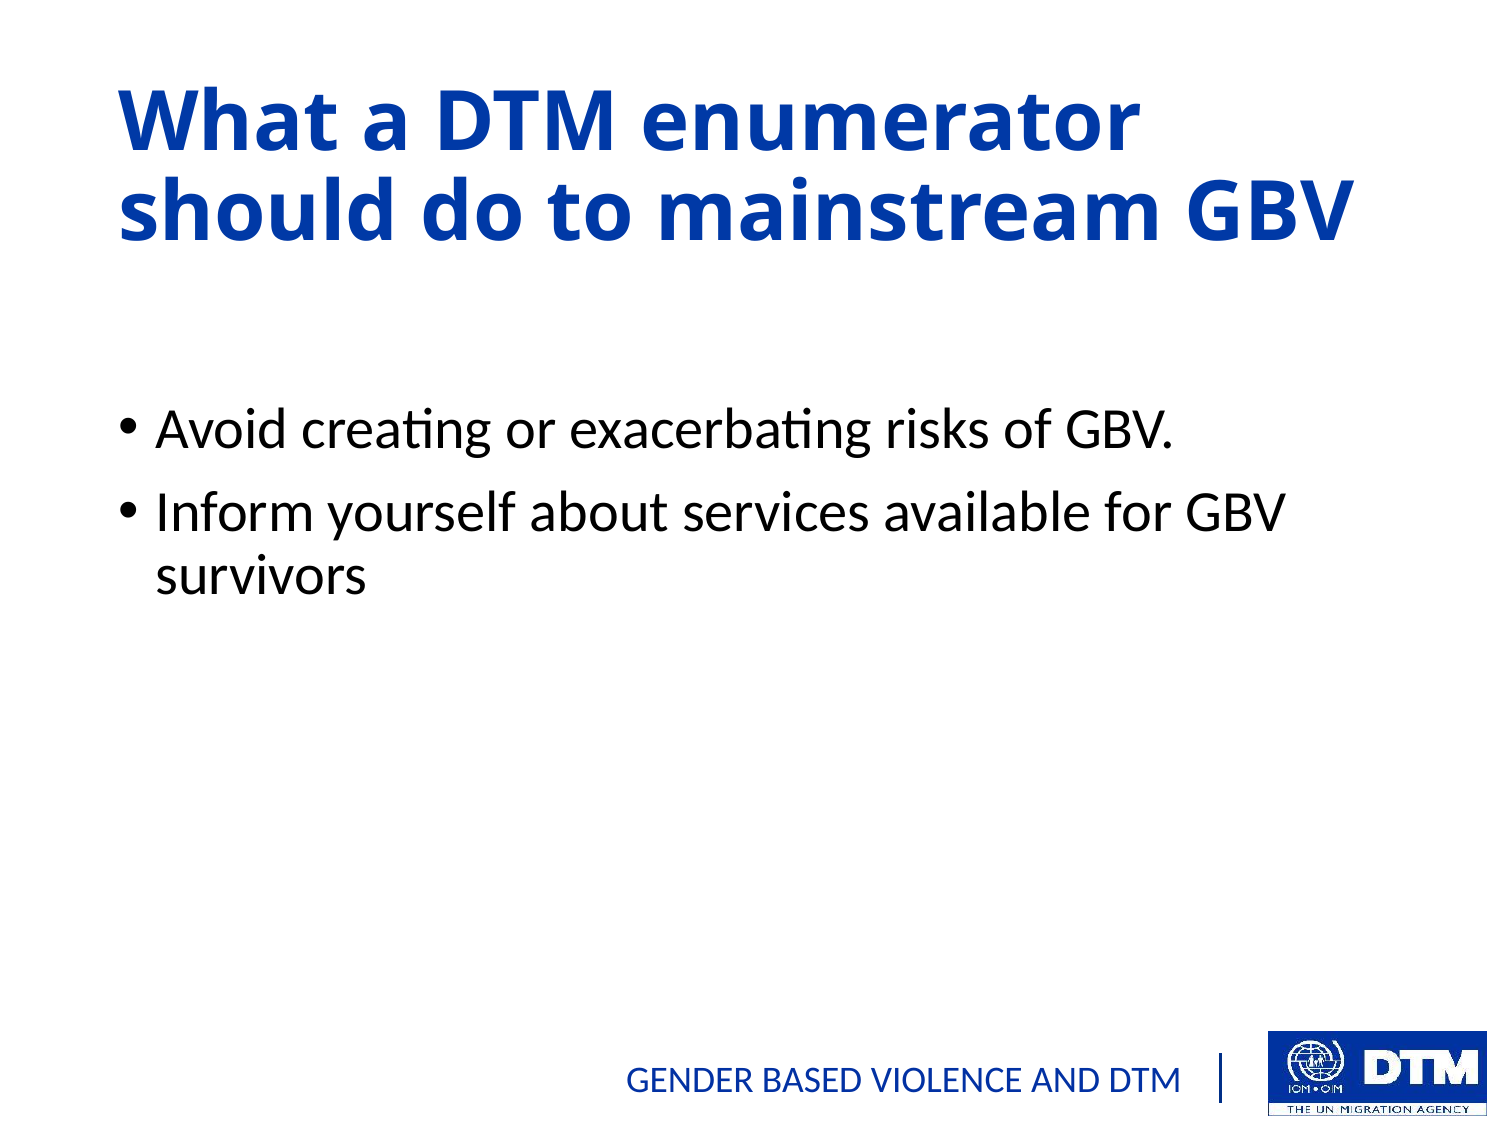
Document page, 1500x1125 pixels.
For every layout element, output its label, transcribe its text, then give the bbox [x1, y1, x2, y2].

list Avoid creating or exacerbating risks of GBV. Inform yourself about services available for GBV survivors [103, 299, 1397, 1014]
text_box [608, 1031, 1487, 1116]
title What a DTM enumerator should do to mainstream GBV [103, 59, 1397, 278]
